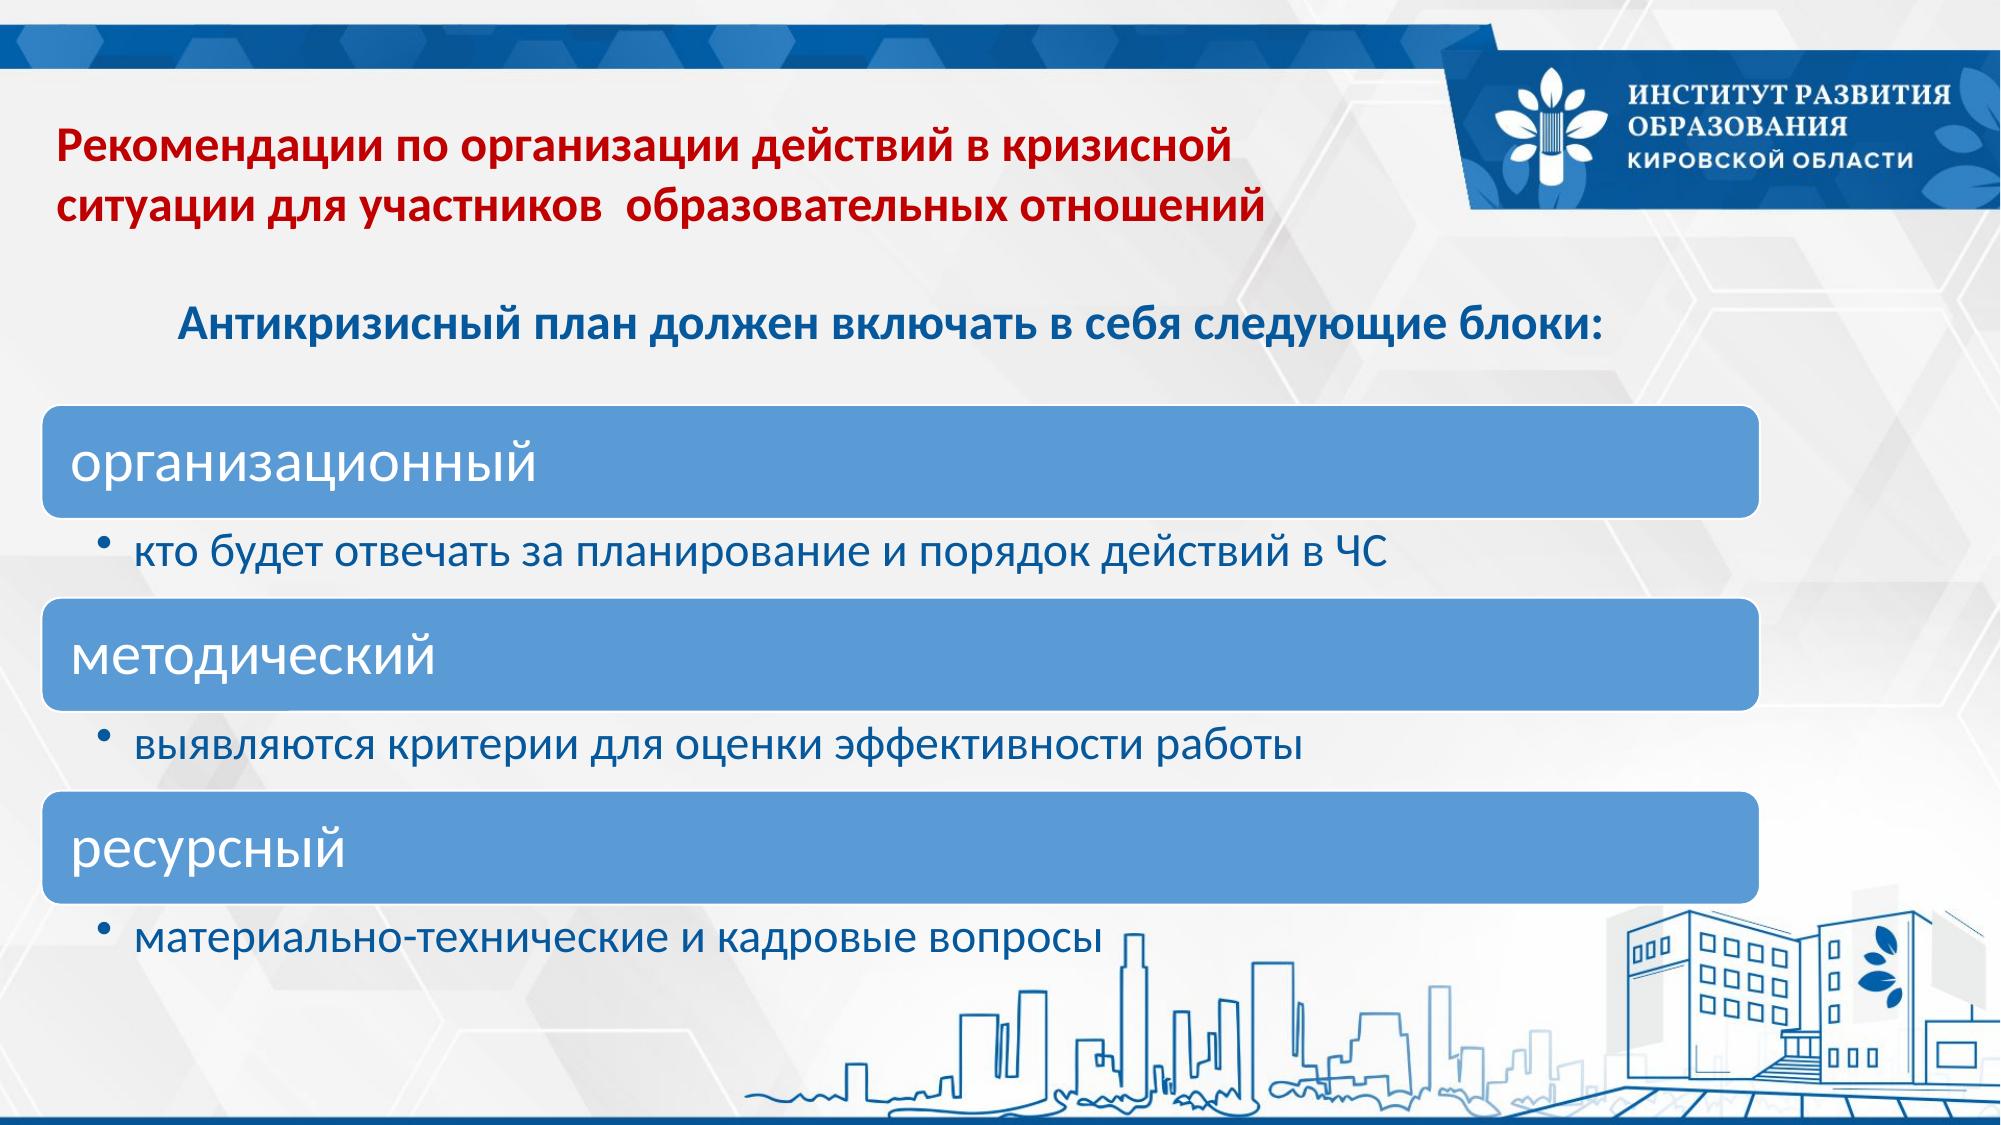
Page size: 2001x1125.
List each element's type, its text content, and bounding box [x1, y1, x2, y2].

text_box Антикризисный план должен включать в себя следующие блоки: [162, 282, 1790, 358]
picture [0, 0, 2001, 1125]
text_box Рекомендации по организации действий в кризисной ситуации для участников образовательных отношений [41, 103, 1389, 239]
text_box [41, 400, 1760, 988]
